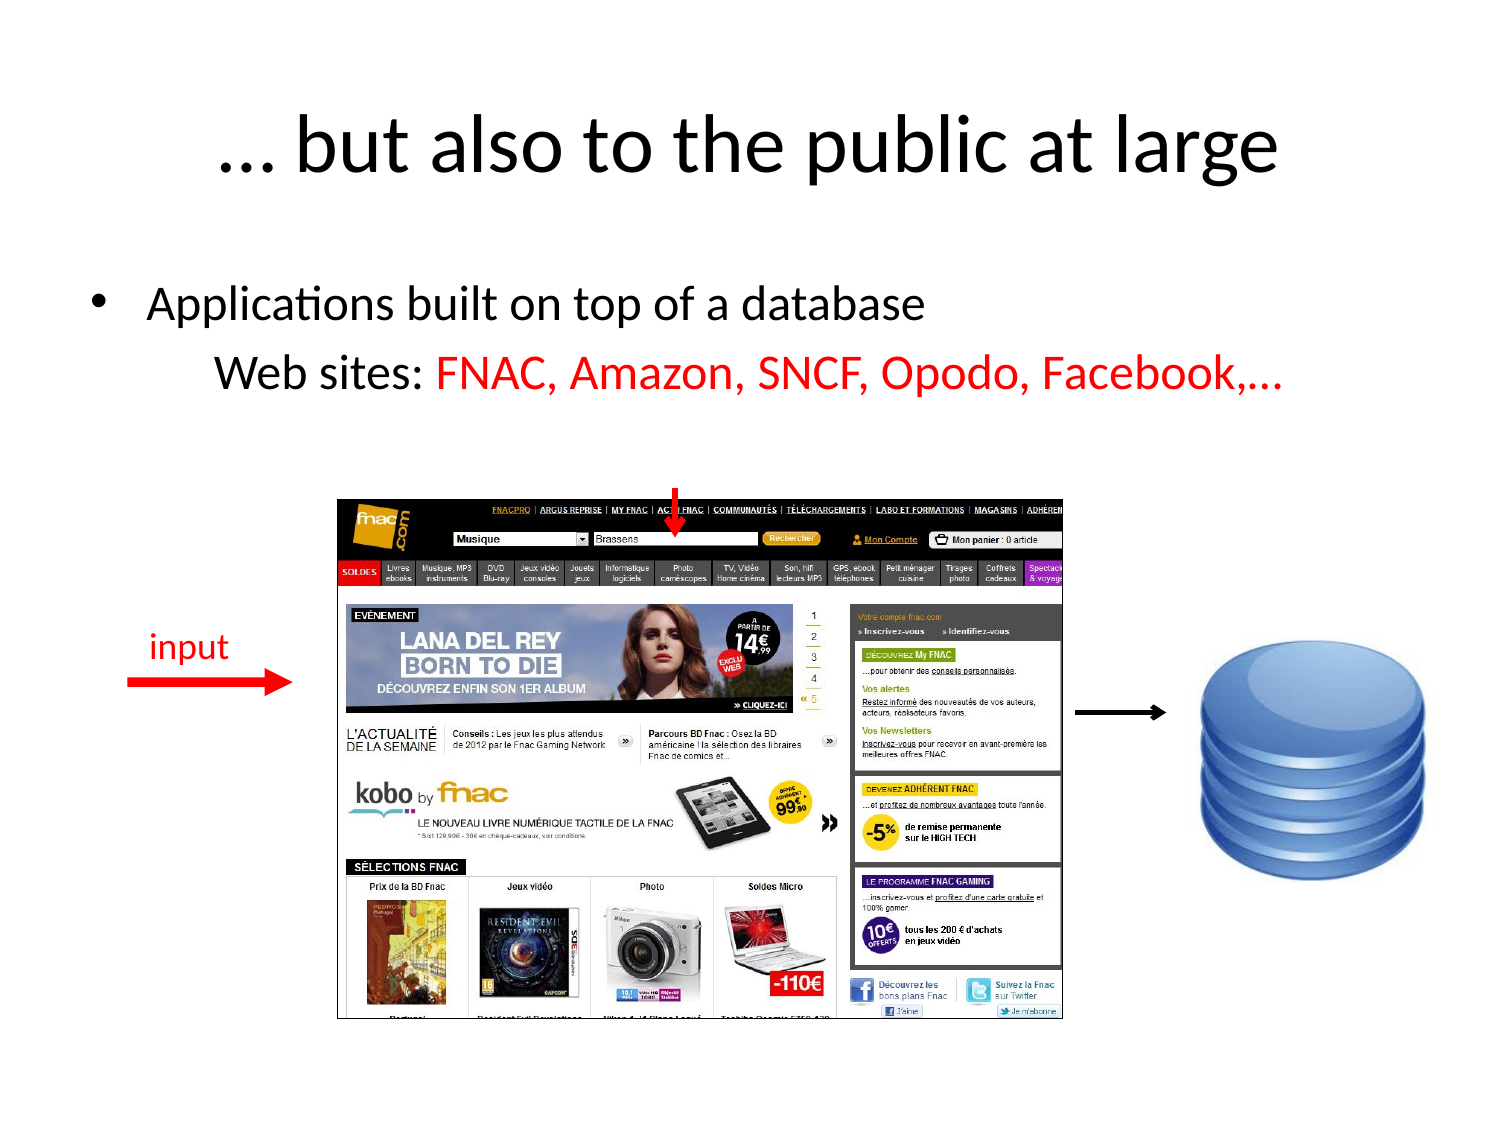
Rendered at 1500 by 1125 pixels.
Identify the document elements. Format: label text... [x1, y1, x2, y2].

text_box input [125, 614, 245, 675]
picture [337, 499, 1063, 1020]
title … but also to the public at large [75, 45, 1425, 233]
text_box [127, 675, 293, 689]
picture [1187, 634, 1438, 885]
list Applications built on top of a database Web sites: FNAC, Amazon, SNCF, Opodo, Facebook,… [75, 262, 1425, 1005]
